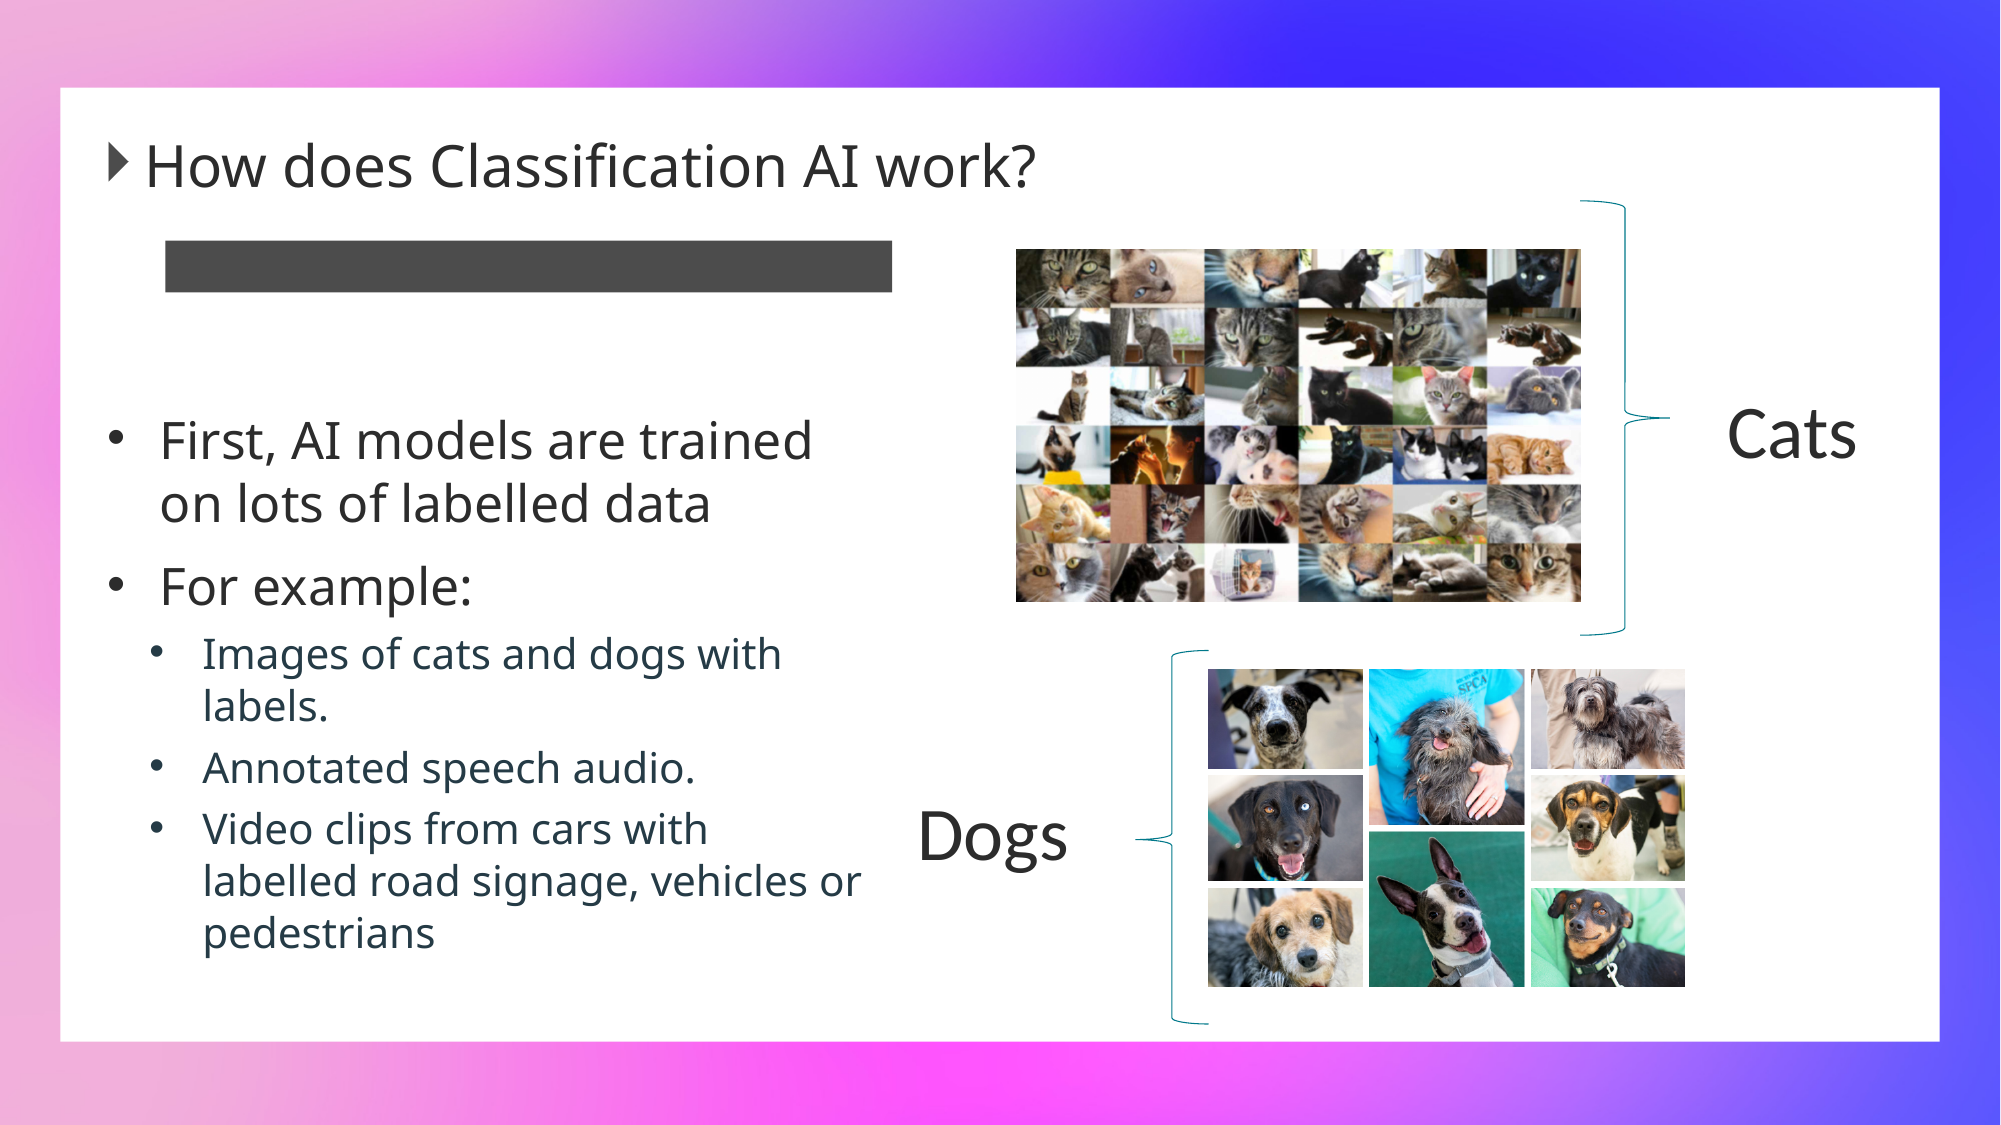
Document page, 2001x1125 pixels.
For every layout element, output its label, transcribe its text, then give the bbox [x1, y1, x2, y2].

list First, AI models are trained on lots of labelled data For example: Images of cats and dogs with labels. Annotated speech audio. Video clips from cars with labelled road signage, vehicles or pedestrians [92, 308, 883, 978]
picture [0, 0, 2001, 1125]
list How does Classification AI work? [92, 122, 2000, 255]
text_box Dogs [902, 777, 1085, 884]
text_box [1135, 649, 1209, 1025]
text_box Cats [1712, 375, 1874, 481]
text_box [1580, 200, 1670, 636]
